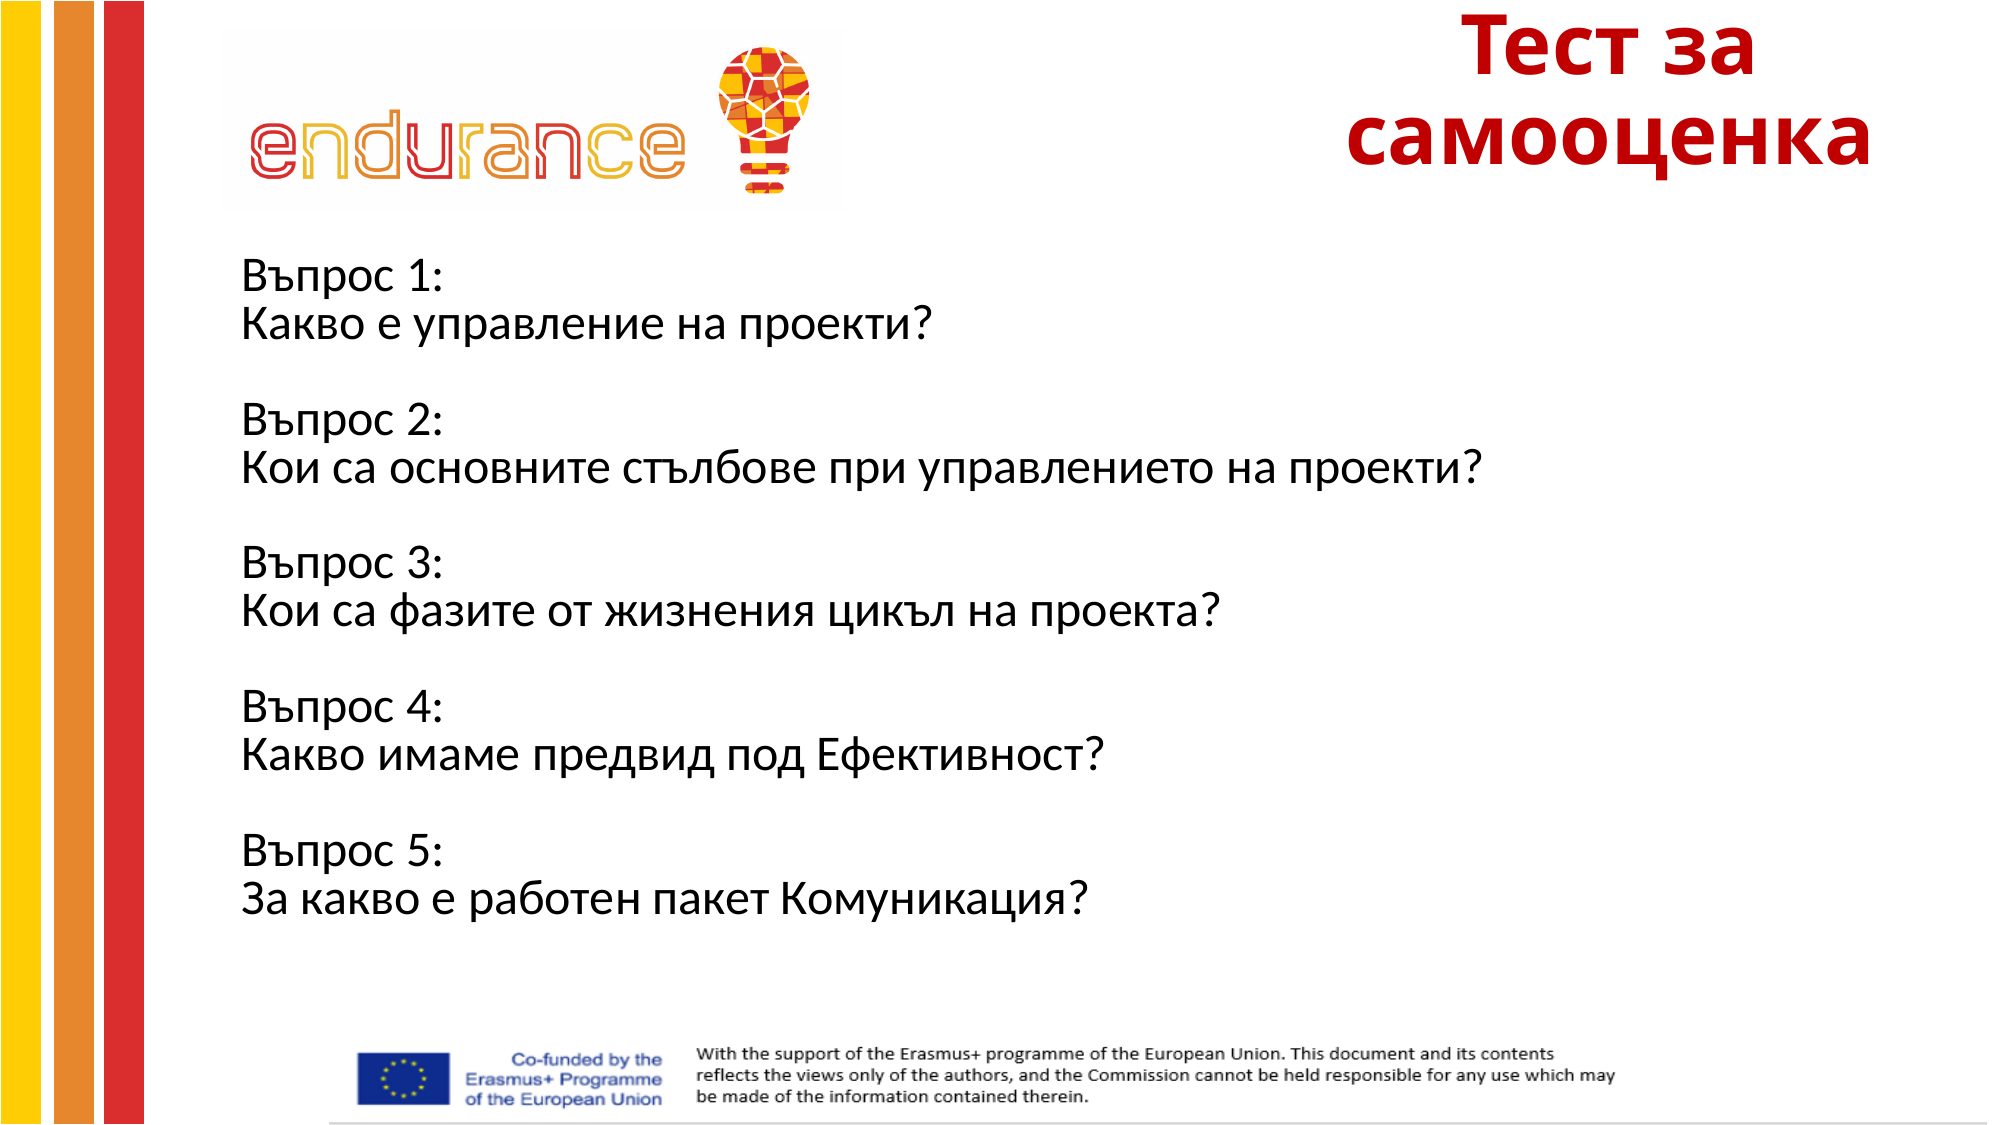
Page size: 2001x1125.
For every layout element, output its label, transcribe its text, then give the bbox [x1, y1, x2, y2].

subtitle Въпрос 1: Какво е управление на проекти? Въпрос 2: Кои са основните стълбове при управлението на проекти? Въпрос 3: Кои са фазите от жизнения цикъл на проекта? Въпрос 4: Какво имаме предвид под Ефективност? Въпрос 5: За какво е работен пакет Комуникация? [226, 245, 1825, 1045]
text_box [0, 0, 43, 1125]
picture [218, 27, 845, 212]
text_box [102, 0, 146, 1125]
picture [329, 1032, 1987, 1125]
title Тест за самооценка [1255, 80, 1965, 191]
text_box [52, 0, 96, 1125]
